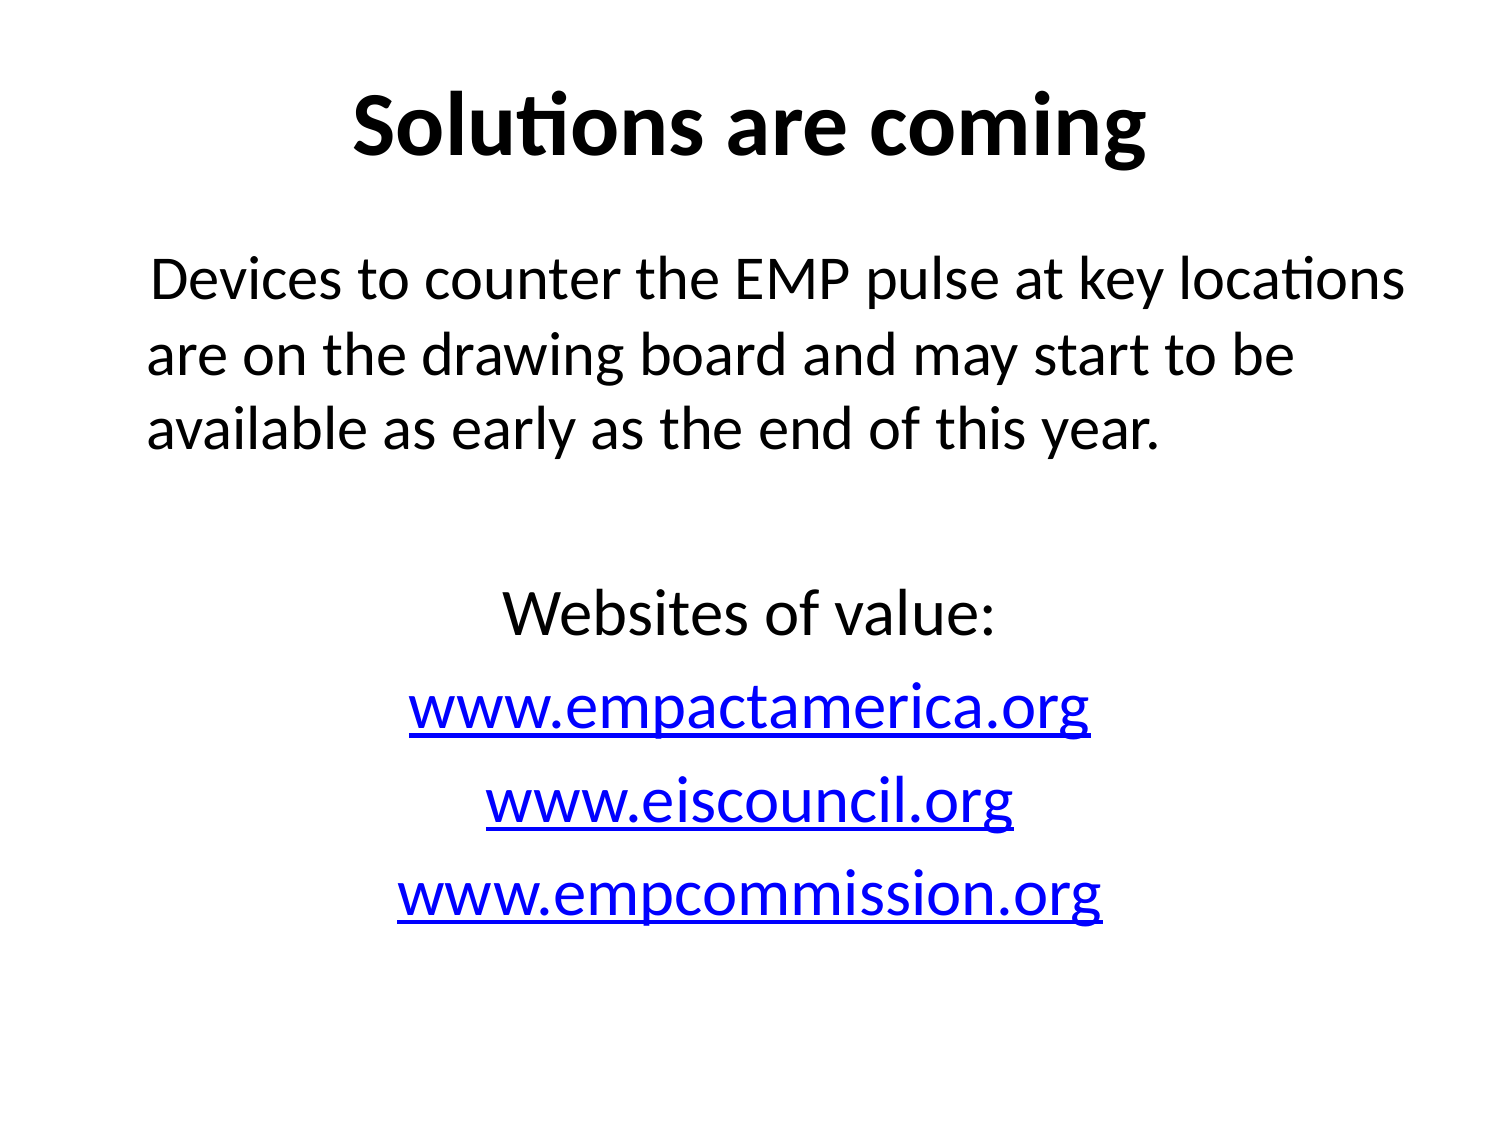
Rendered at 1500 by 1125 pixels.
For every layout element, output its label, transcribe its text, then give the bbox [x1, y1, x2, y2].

list Devices to counter the EMP pulse at key locations are on the drawing board and may start to be available as early as the end of this year. Websites of value: www.empactamerica.org www.eiscouncil.org www.empcommission.org [74, 224, 1426, 968]
title Solutions are coming [74, 24, 1426, 213]
